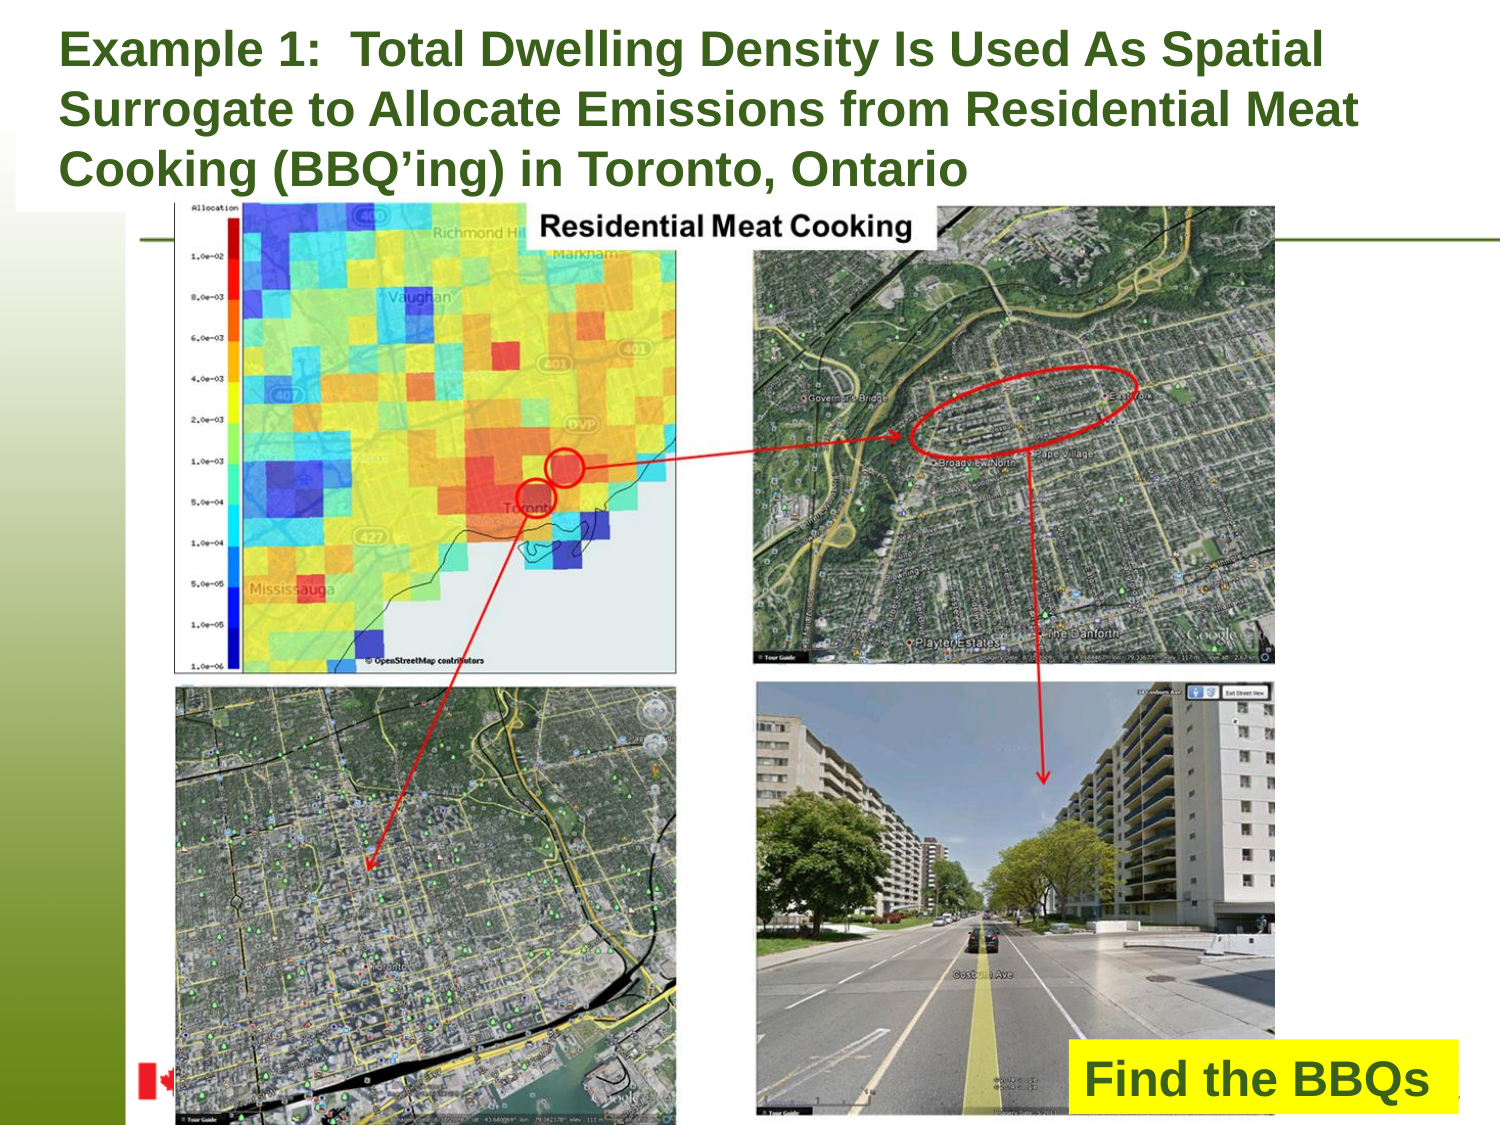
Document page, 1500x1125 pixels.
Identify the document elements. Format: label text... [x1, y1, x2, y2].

picture [0, 0, 1500, 1125]
title Example 1: Total Dwelling Density Is Used As Spatial Surrogate to Allocate Emissions from Residential Meat Cooking (BBQ’ing) in Toronto, Ontario [15, 0, 1500, 213]
text_box Find the BBQs [1279, 1039, 1459, 1115]
